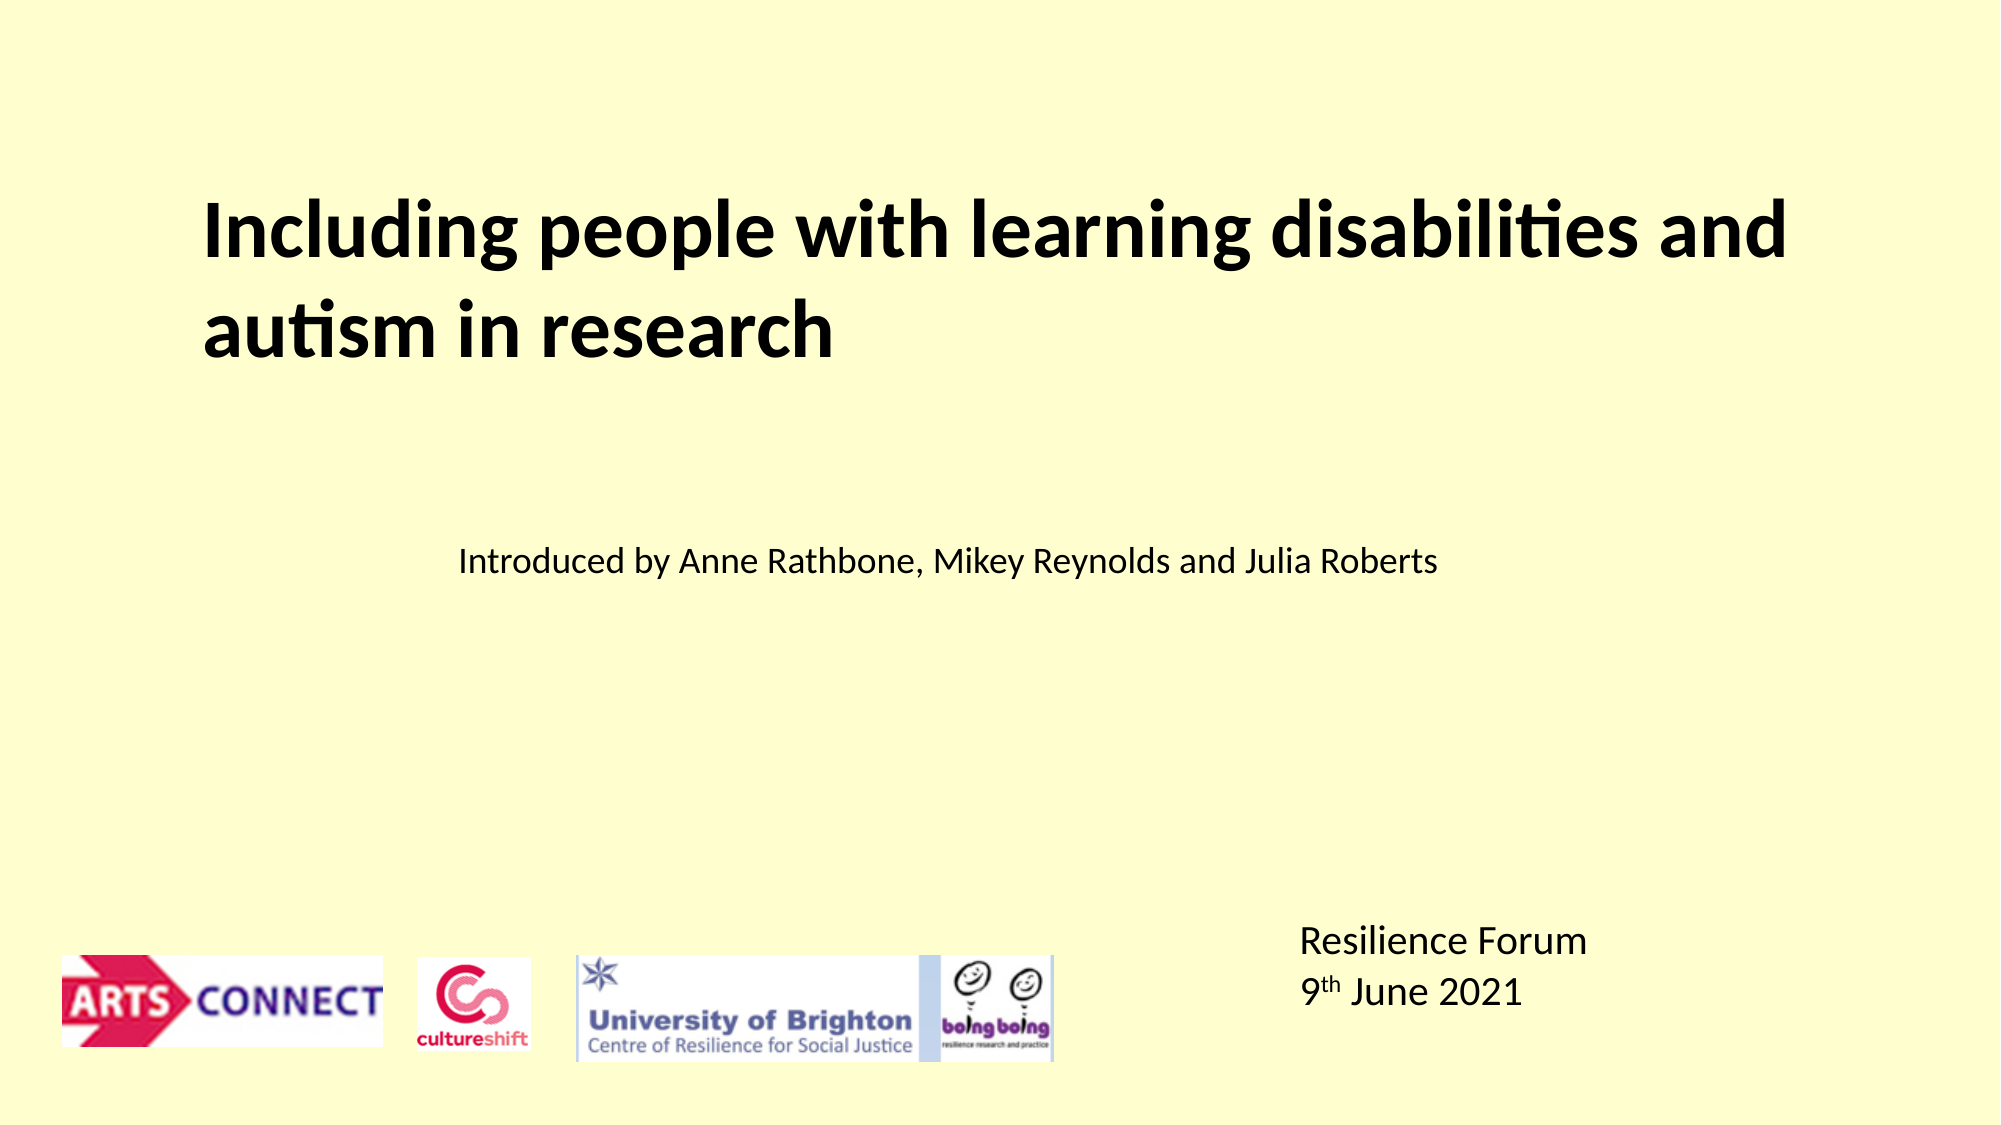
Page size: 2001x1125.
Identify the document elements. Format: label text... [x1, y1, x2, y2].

picture [417, 957, 531, 1051]
text_box Resilience Forum 9th June 2021 [1284, 906, 1778, 1021]
picture [576, 955, 1054, 1062]
picture [62, 955, 383, 1047]
text_box Including people with learning disabilities and autism in research [188, 167, 1883, 382]
text_box Introduced by Anne Rathbone, Mikey Reynolds and Julia Roberts [443, 528, 1803, 589]
